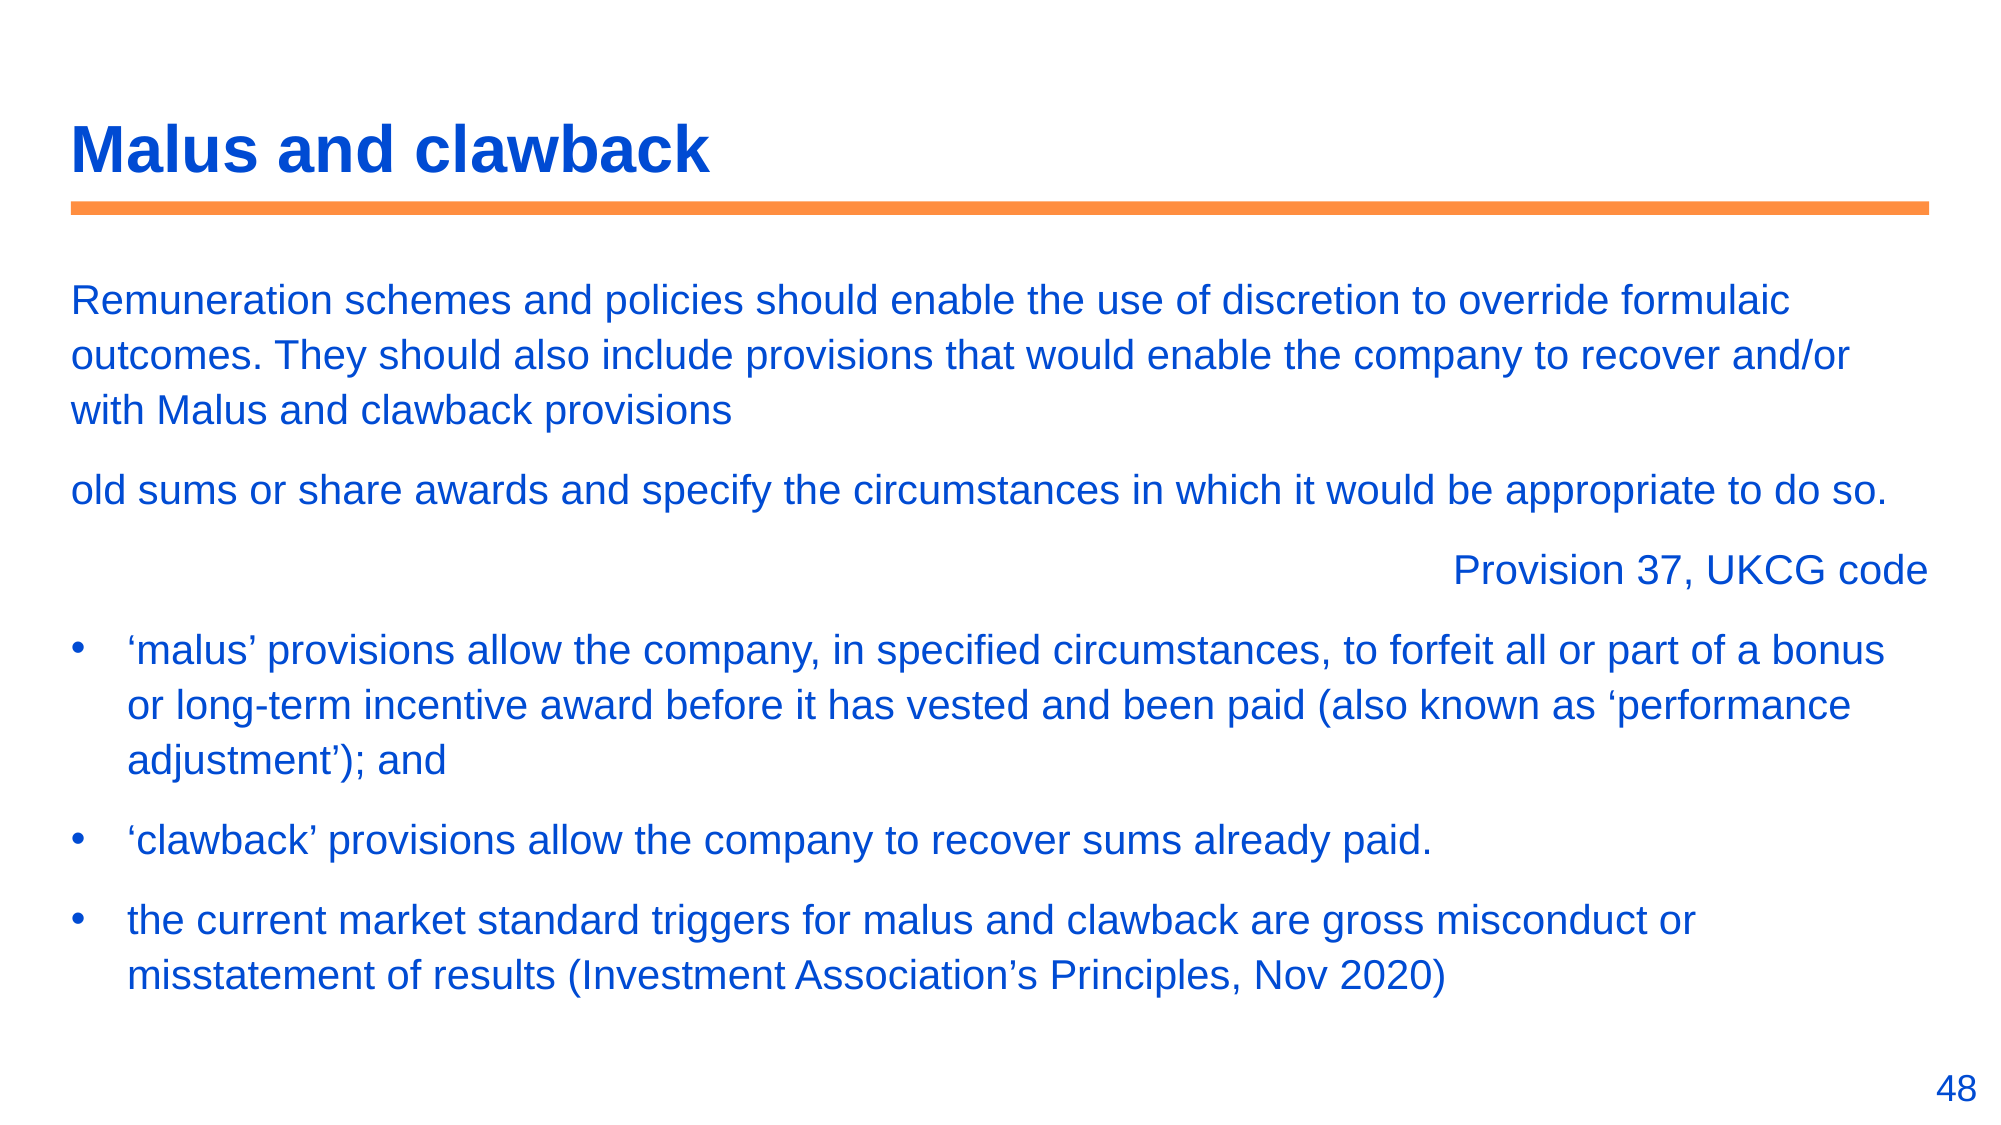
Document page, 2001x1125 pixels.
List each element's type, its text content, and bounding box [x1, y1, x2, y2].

title Malus and clawback [70, 54, 1930, 187]
list Remuneration schemes and policies should enable the use of discretion to override formulaic outcomes. They should also include provisions that would enable the company to recover and/or with Malus and clawback provisions old sums or share awards and specify the circumstances in which it would be appropriate to do so. Provision 37, UKCG code ‘malus’ provisions allow the company, in specified circumstances, to forfeit all or part of a bonus or long-term incentive award before it has vested and been paid (also known as ‘performance adjustment’); and ‘clawback’ provisions allow the company to recover sums already paid. the current market standard triggers for malus and clawback are gross misconduct or misstatement of results (Investment Association’s Principles, Nov 2020) [70, 267, 1930, 1047]
